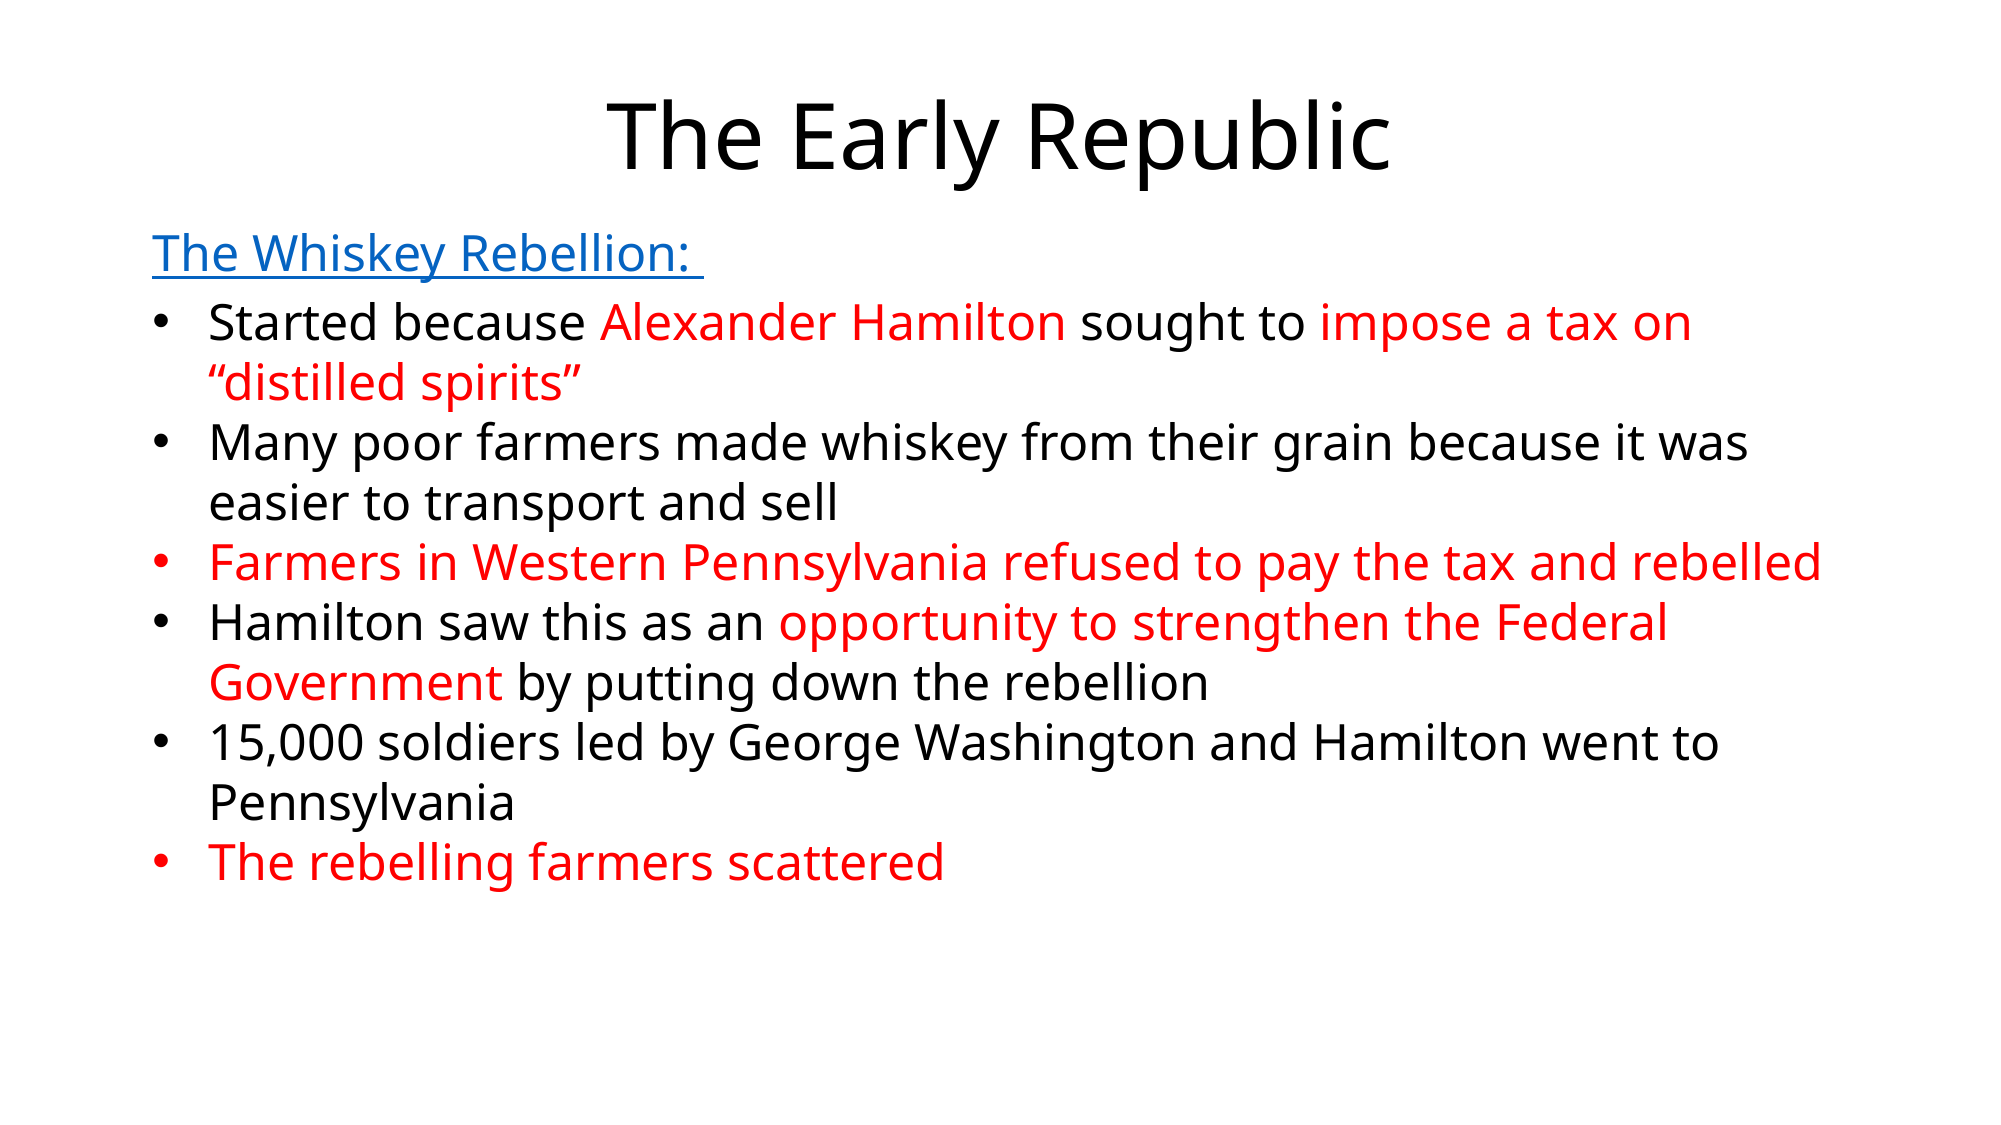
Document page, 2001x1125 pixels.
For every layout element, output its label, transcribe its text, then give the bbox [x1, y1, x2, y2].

title The Early Republic [137, 31, 1863, 214]
text_box The Whiskey Rebellion: Started because Alexander Hamilton sought to impose a tax on “distilled spirits” Many poor farmers made whiskey from their grain because it was easier to transport and sell Farmers in Western Pennsylvania refused to pay the tax and rebelled Hamilton saw this as an opportunity to strengthen the Federal Government by putting down the rebellion 15,000 soldiers led by George Washington and Hamilton went to Pennsylvania The rebelling farmers scattered [137, 214, 1900, 958]
